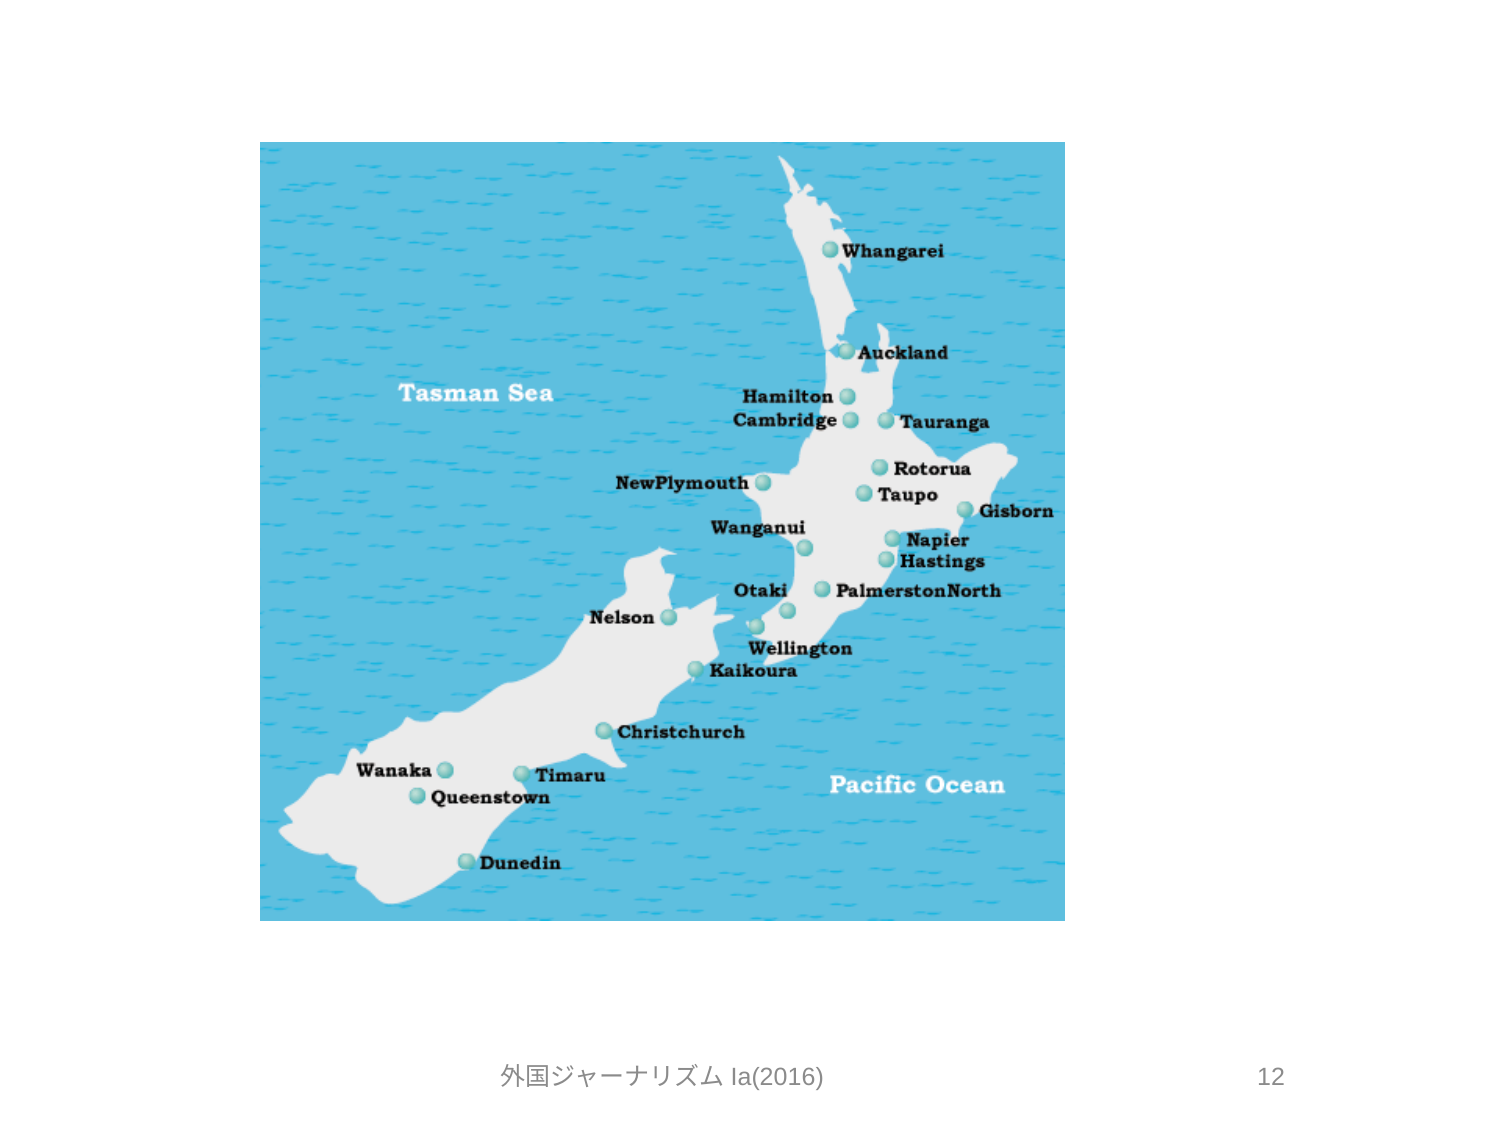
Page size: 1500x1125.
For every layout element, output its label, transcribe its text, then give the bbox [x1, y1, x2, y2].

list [259, 141, 1065, 921]
slide_number 12 [987, 1037, 1300, 1113]
footer 外国ジャーナリズムIa(2016) [425, 1037, 900, 1113]
